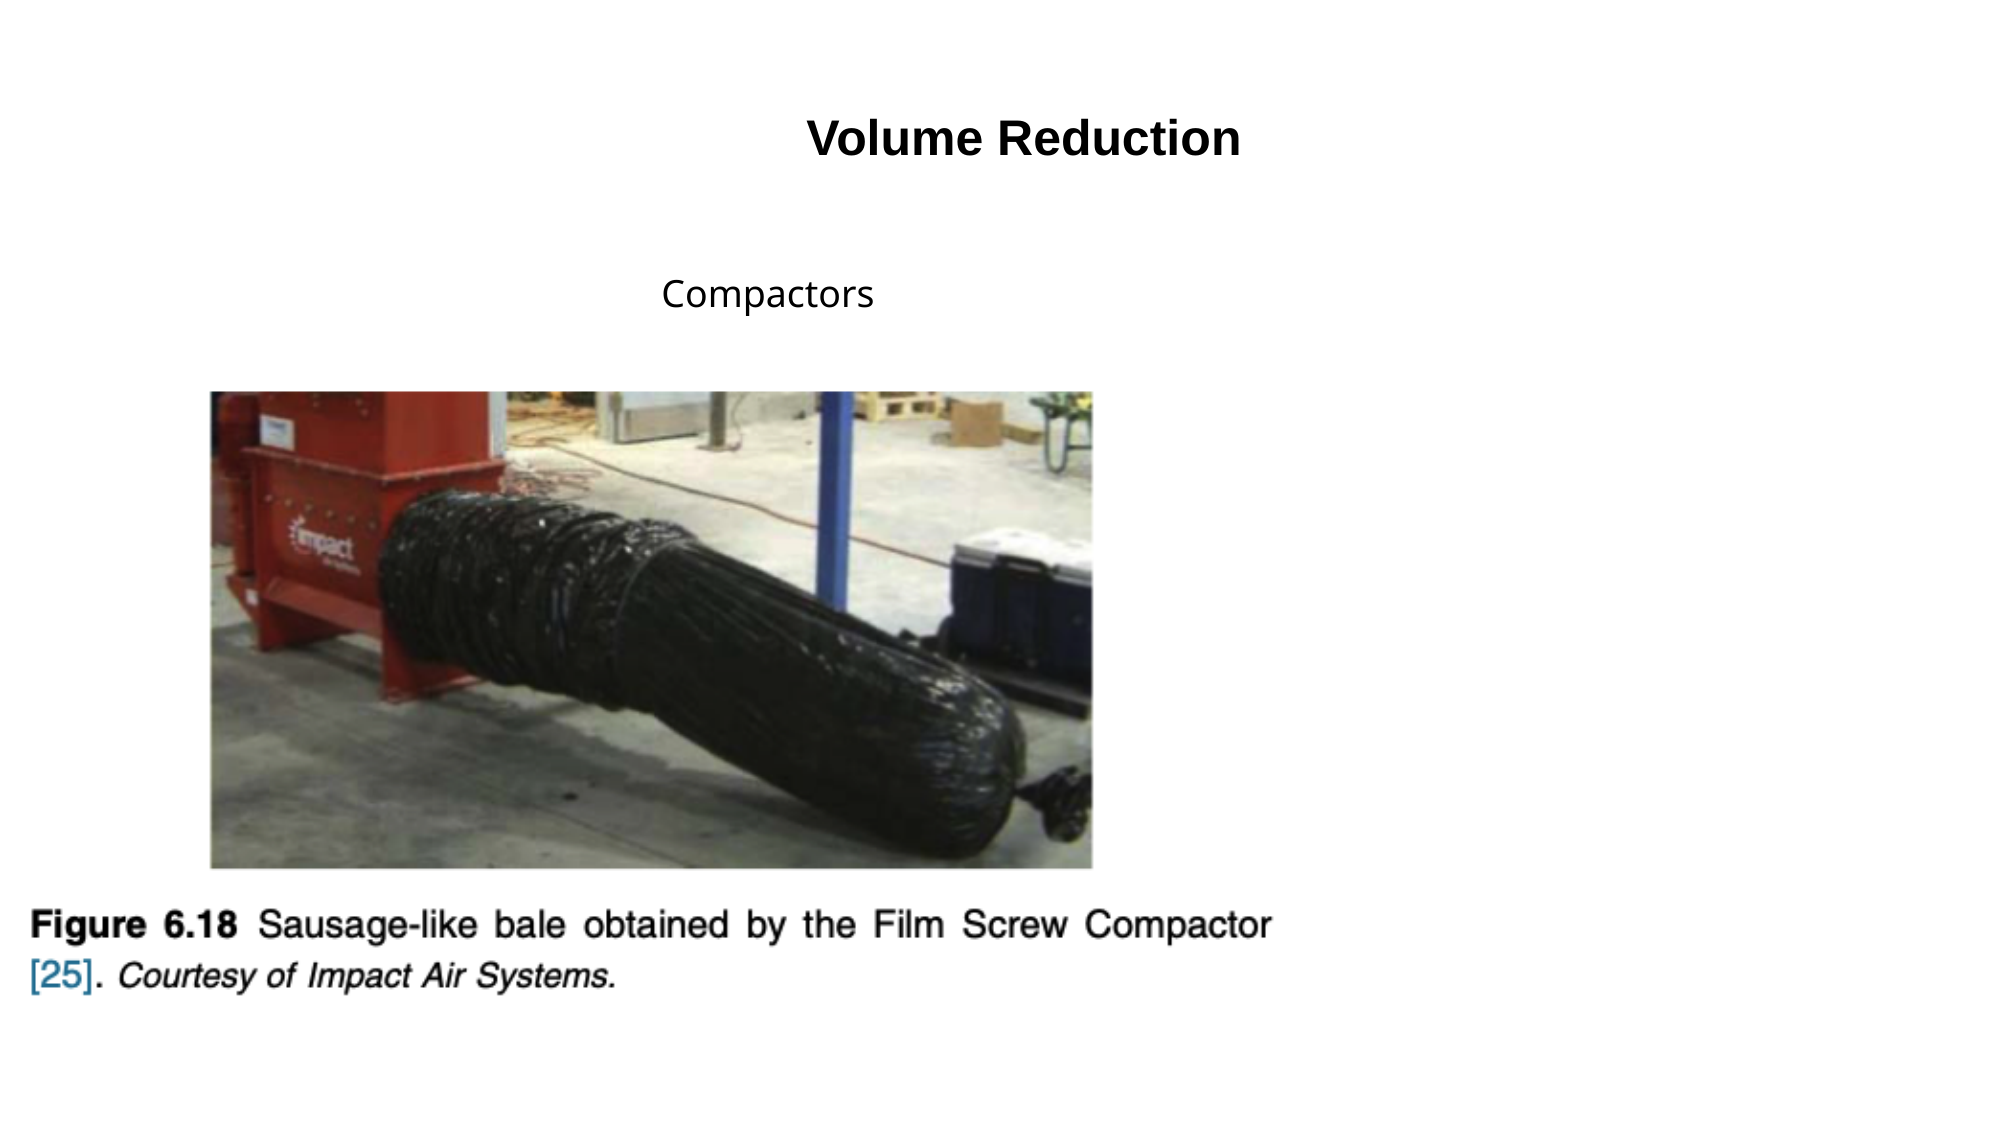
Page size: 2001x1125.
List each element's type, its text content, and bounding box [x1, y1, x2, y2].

picture [12, 366, 1289, 1008]
text_box Compactors [646, 262, 890, 323]
text_box Volume Reduction [791, 98, 1257, 173]
